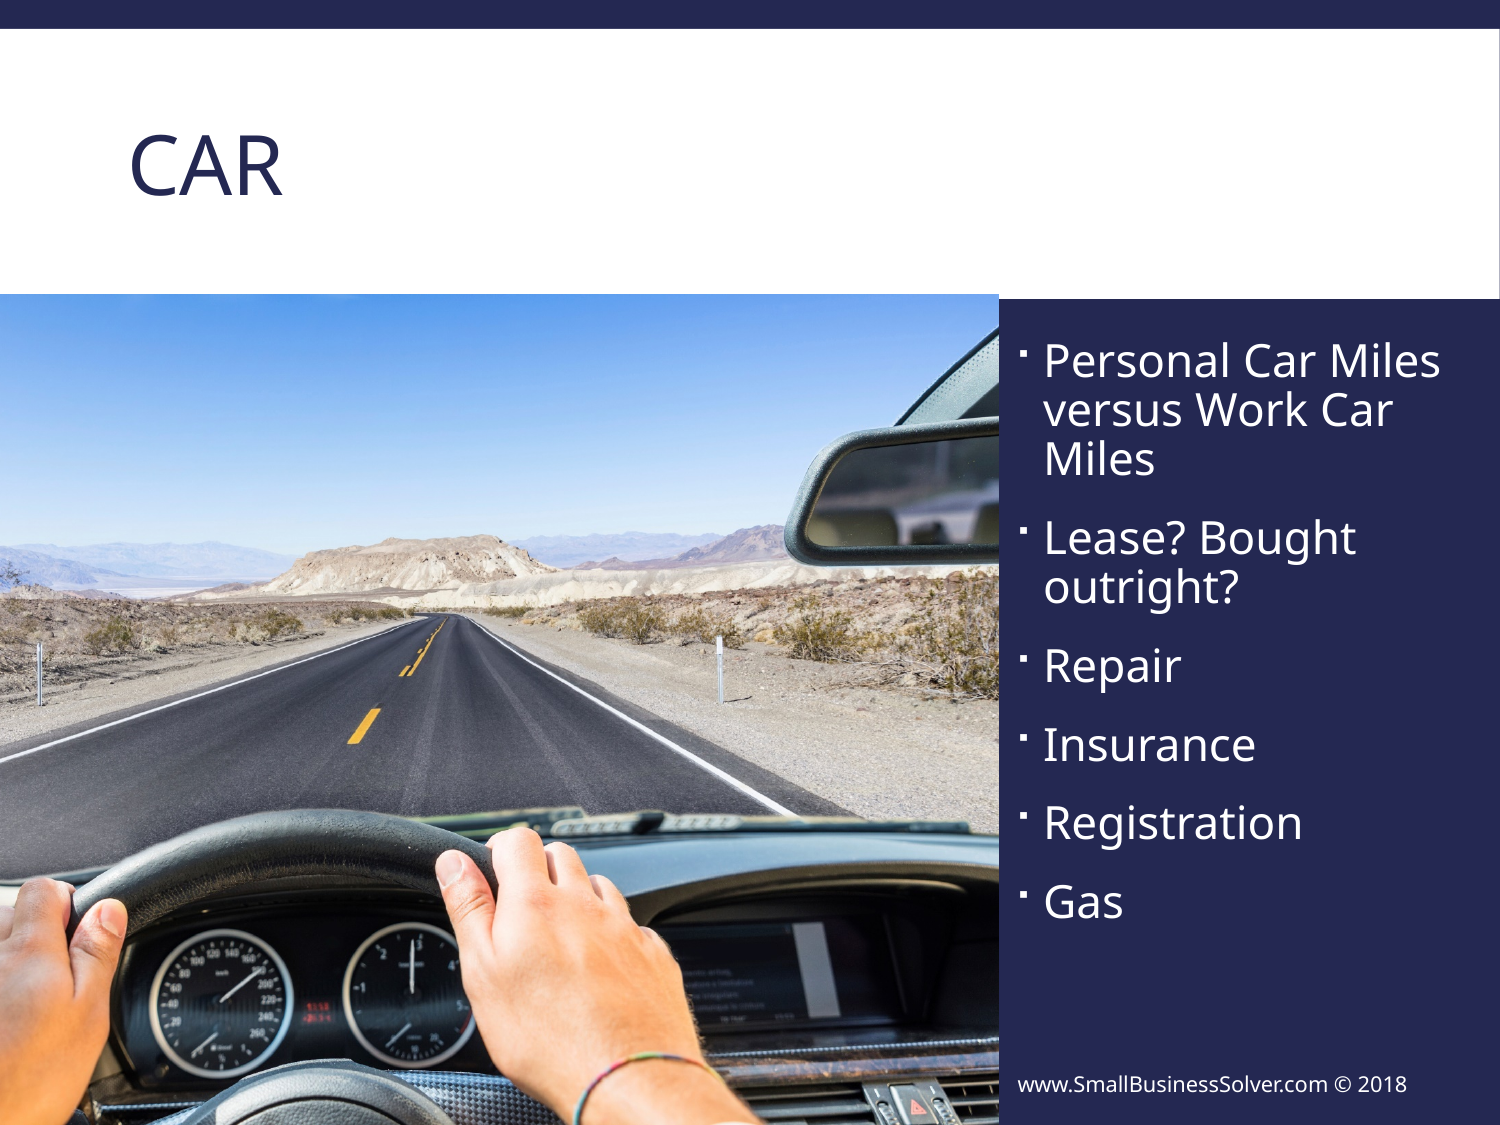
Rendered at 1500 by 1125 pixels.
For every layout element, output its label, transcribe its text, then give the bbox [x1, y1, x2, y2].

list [0, 293, 999, 1125]
title Car [112, 46, 1388, 295]
list Personal Car Miles versus Work Car Miles Lease? Bought outright? Repair Insurance Registration Gas [1004, 329, 1500, 1059]
footer www.SmallBusinessSolver.com © 2018 [1004, 1053, 1424, 1114]
